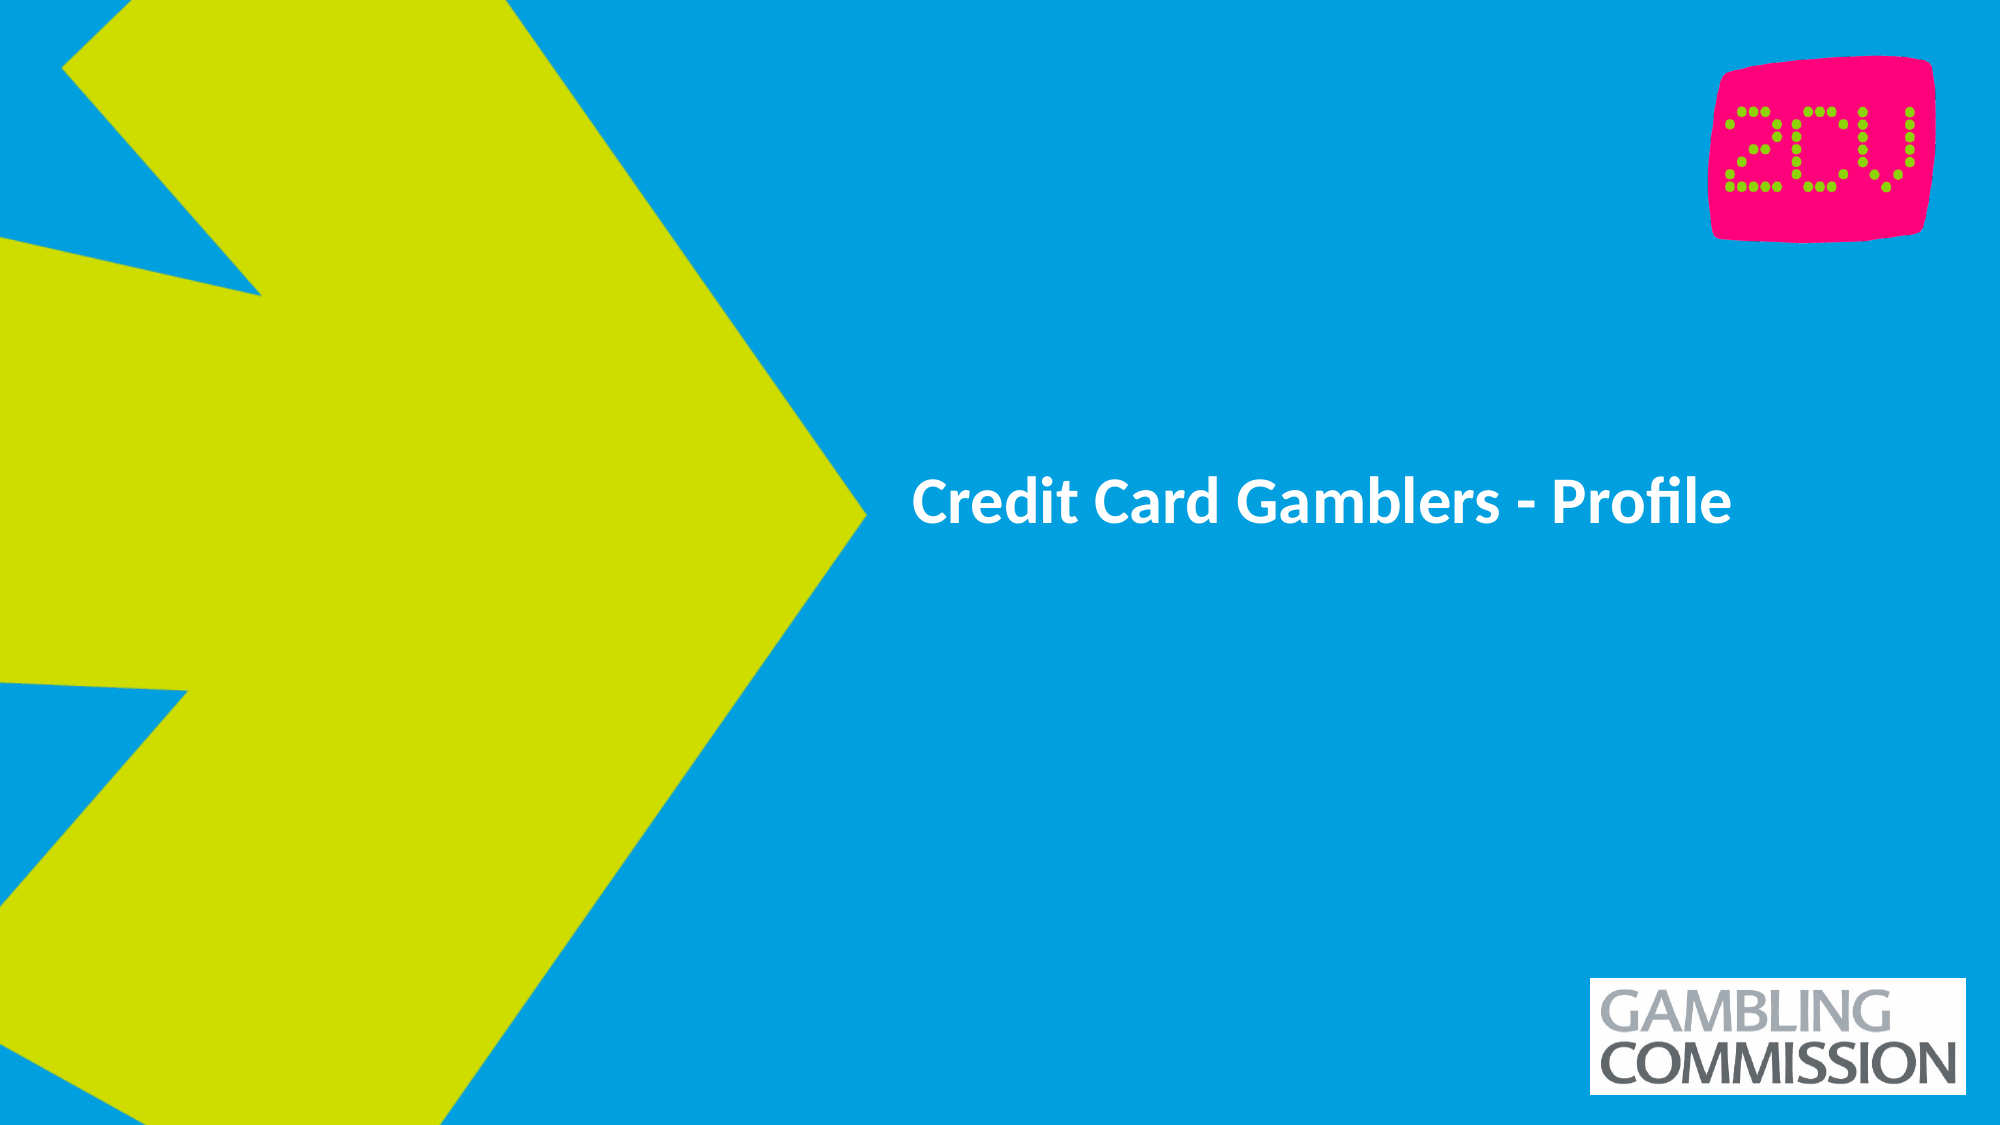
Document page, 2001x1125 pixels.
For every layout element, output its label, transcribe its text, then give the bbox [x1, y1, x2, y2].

picture [0, 0, 866, 1125]
title Credit Card Gamblers - Profile [897, 458, 1945, 547]
picture [1591, 979, 1965, 1094]
picture [1708, 56, 1935, 243]
